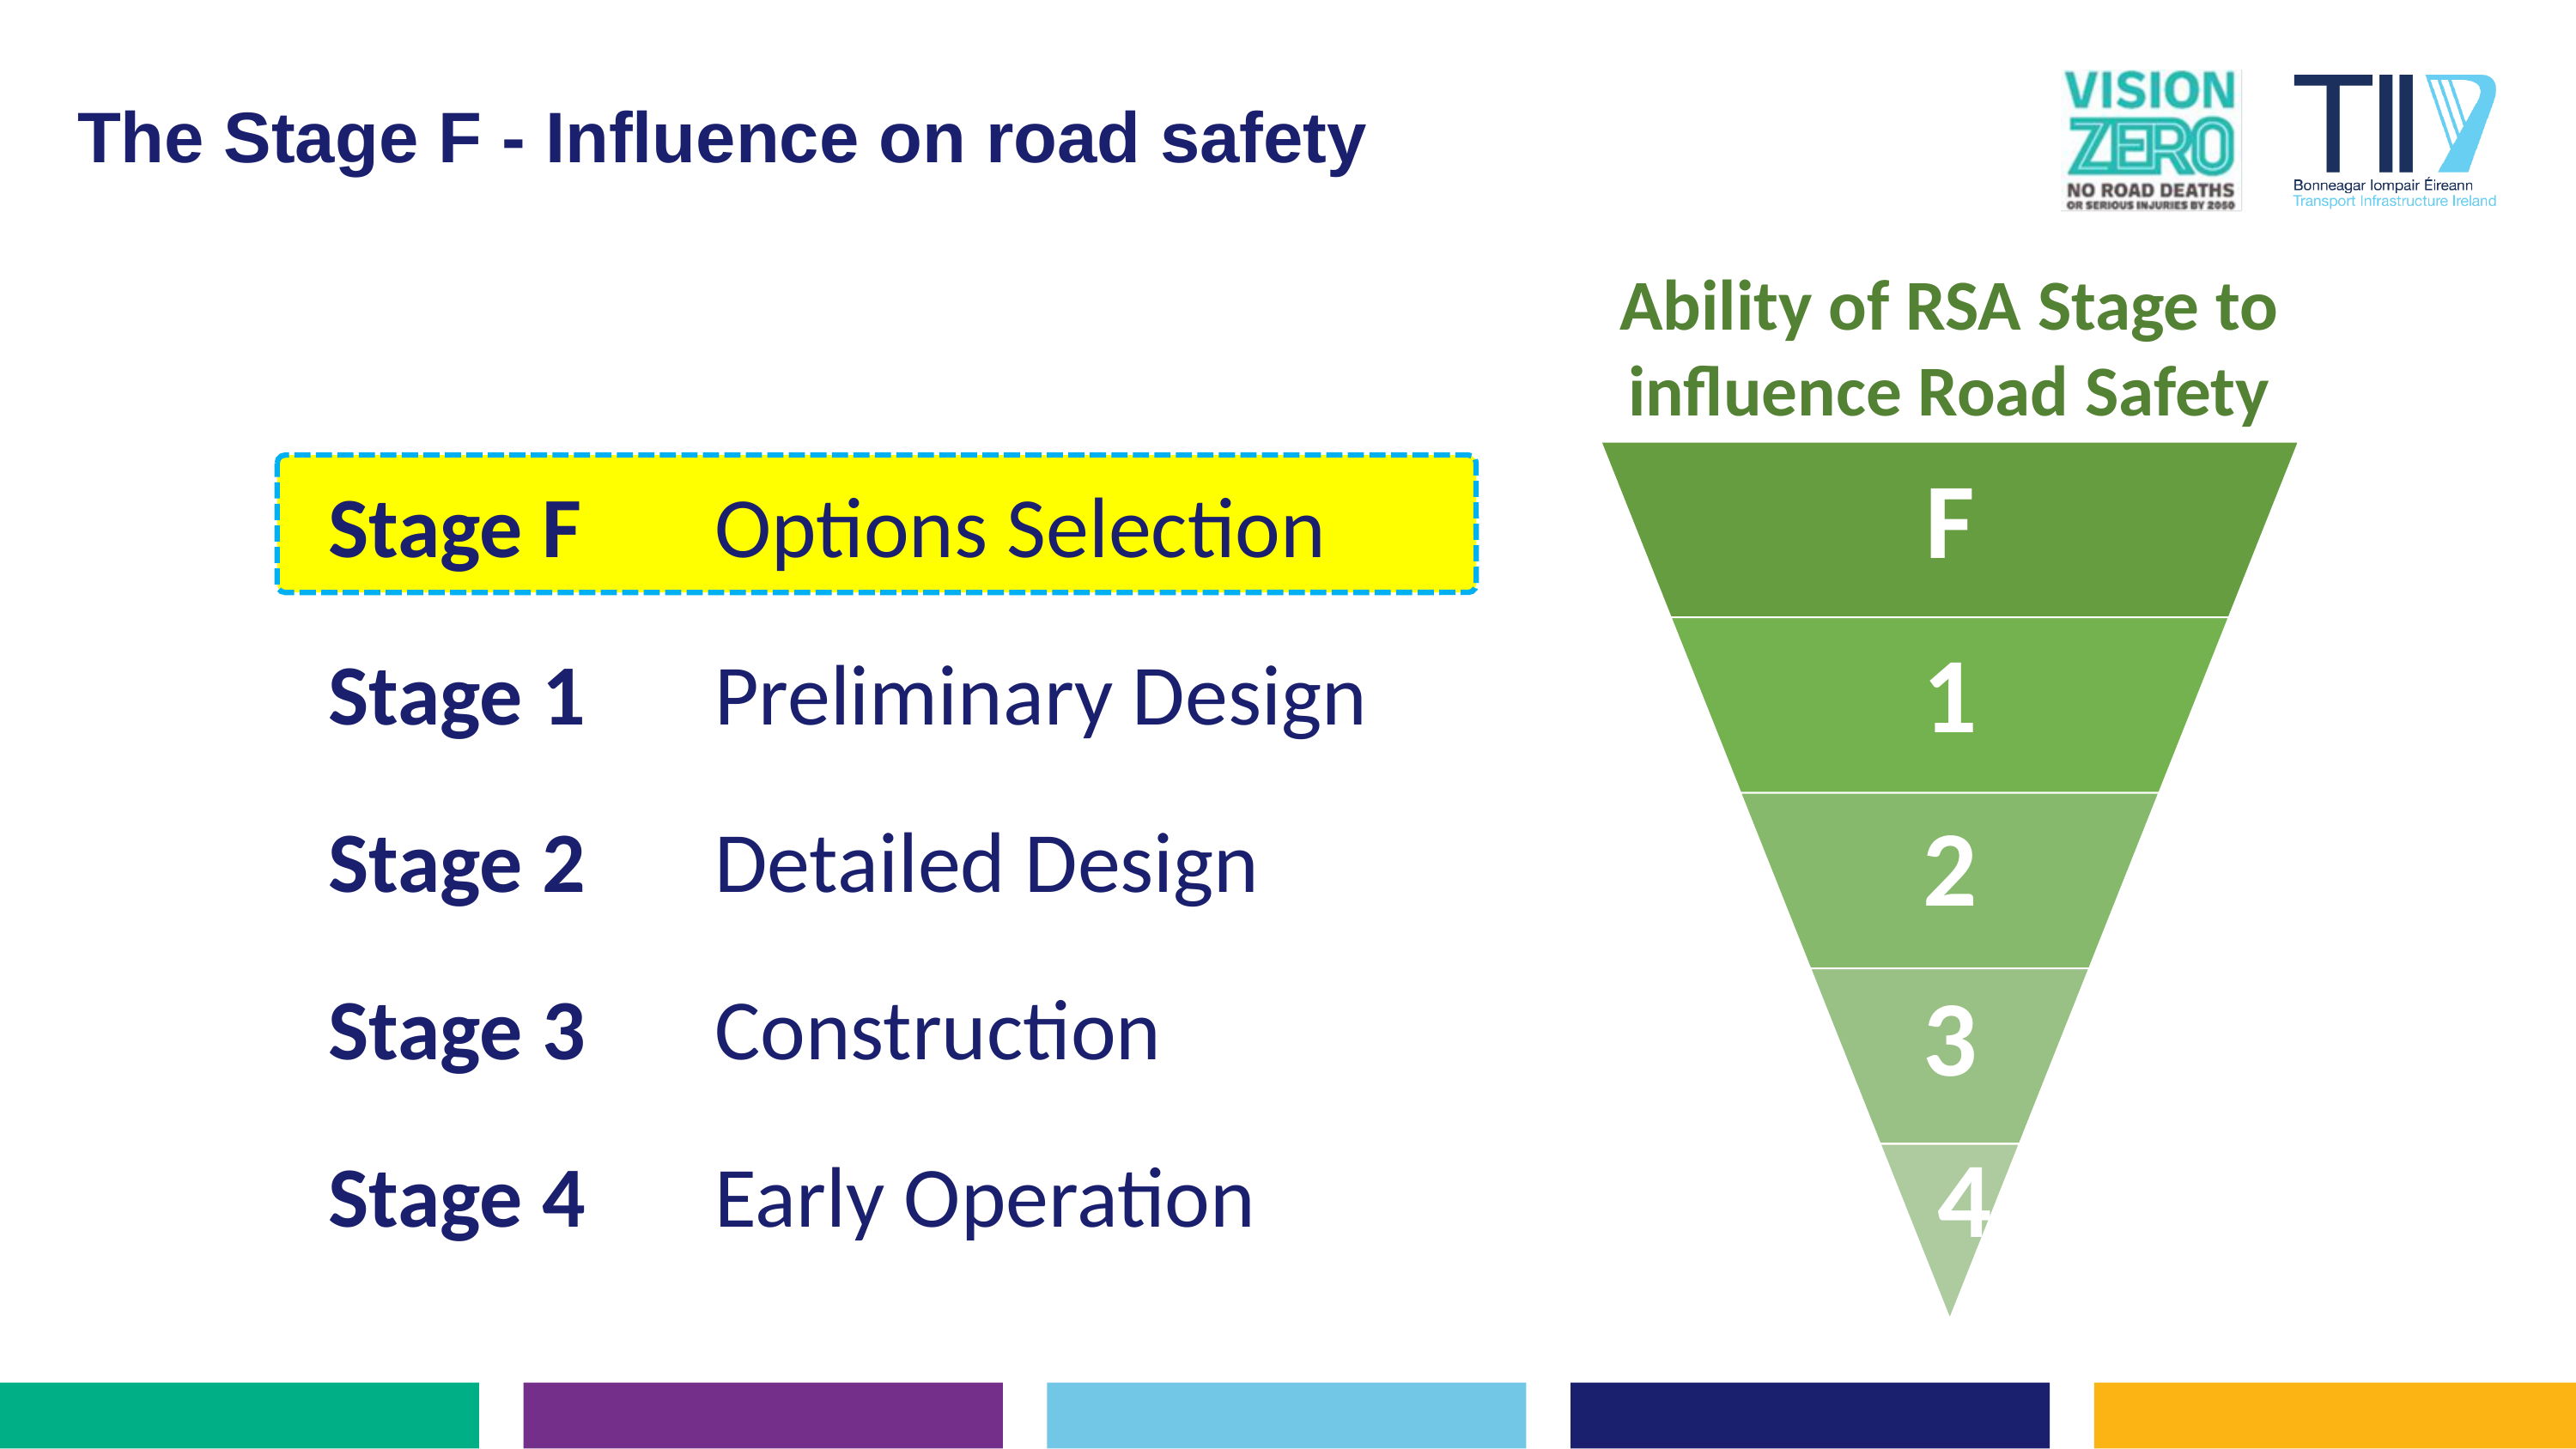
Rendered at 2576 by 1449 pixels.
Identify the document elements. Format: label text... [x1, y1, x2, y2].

title The Stage F - Influence on road safety [64, 70, 2039, 209]
picture [2060, 70, 2244, 213]
text_box Ability of RSA Stage to influence Road Safety [1601, 252, 2298, 437]
picture [2287, 70, 2501, 213]
text_box Stage F Options Selection Stage 1 Preliminary Design Stage 2 Detailed Design Stage 3 Construction Stage 4 Early Operation [315, 465, 1539, 1251]
text_box [276, 454, 1477, 593]
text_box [1601, 441, 2300, 1319]
